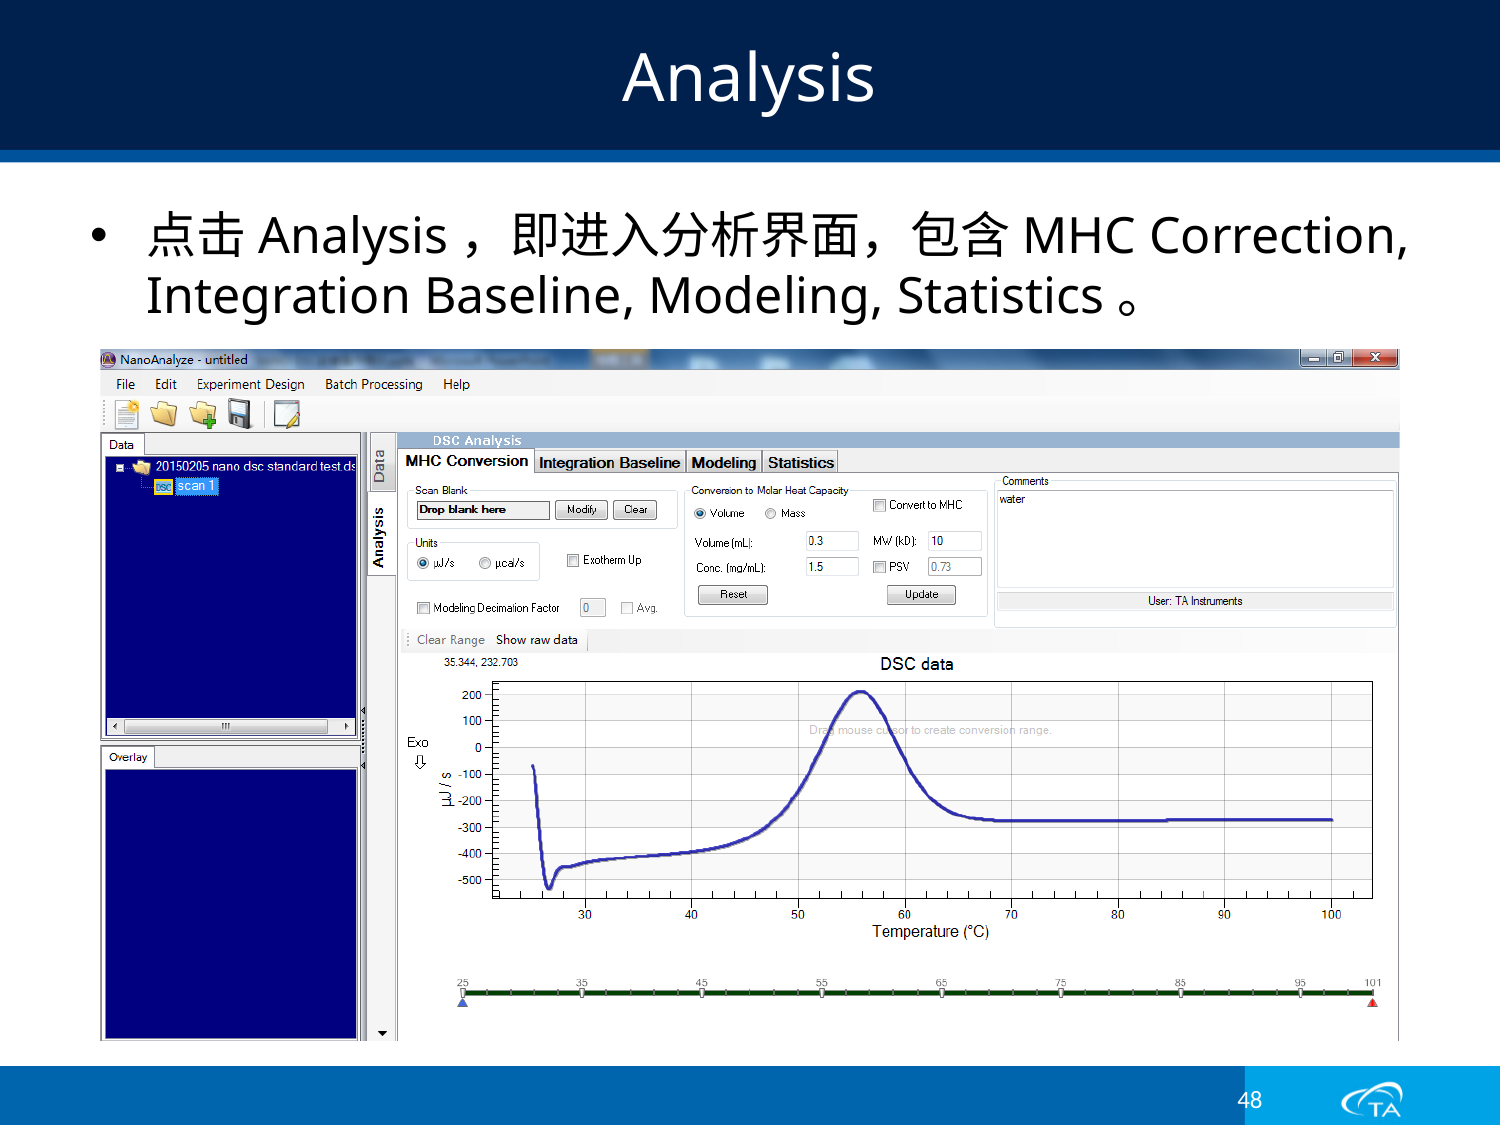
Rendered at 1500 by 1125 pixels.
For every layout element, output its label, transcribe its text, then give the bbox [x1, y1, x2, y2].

picture [0, 1066, 1244, 1125]
title Analysis [75, 0, 1425, 150]
slide_number 48 [1074, 1073, 1425, 1123]
list 点击Analysis，即进入分析界面，包含MHC Correction, Integration Baseline, Modeling, Statistics。 [75, 196, 1425, 1012]
picture [100, 349, 1400, 1041]
